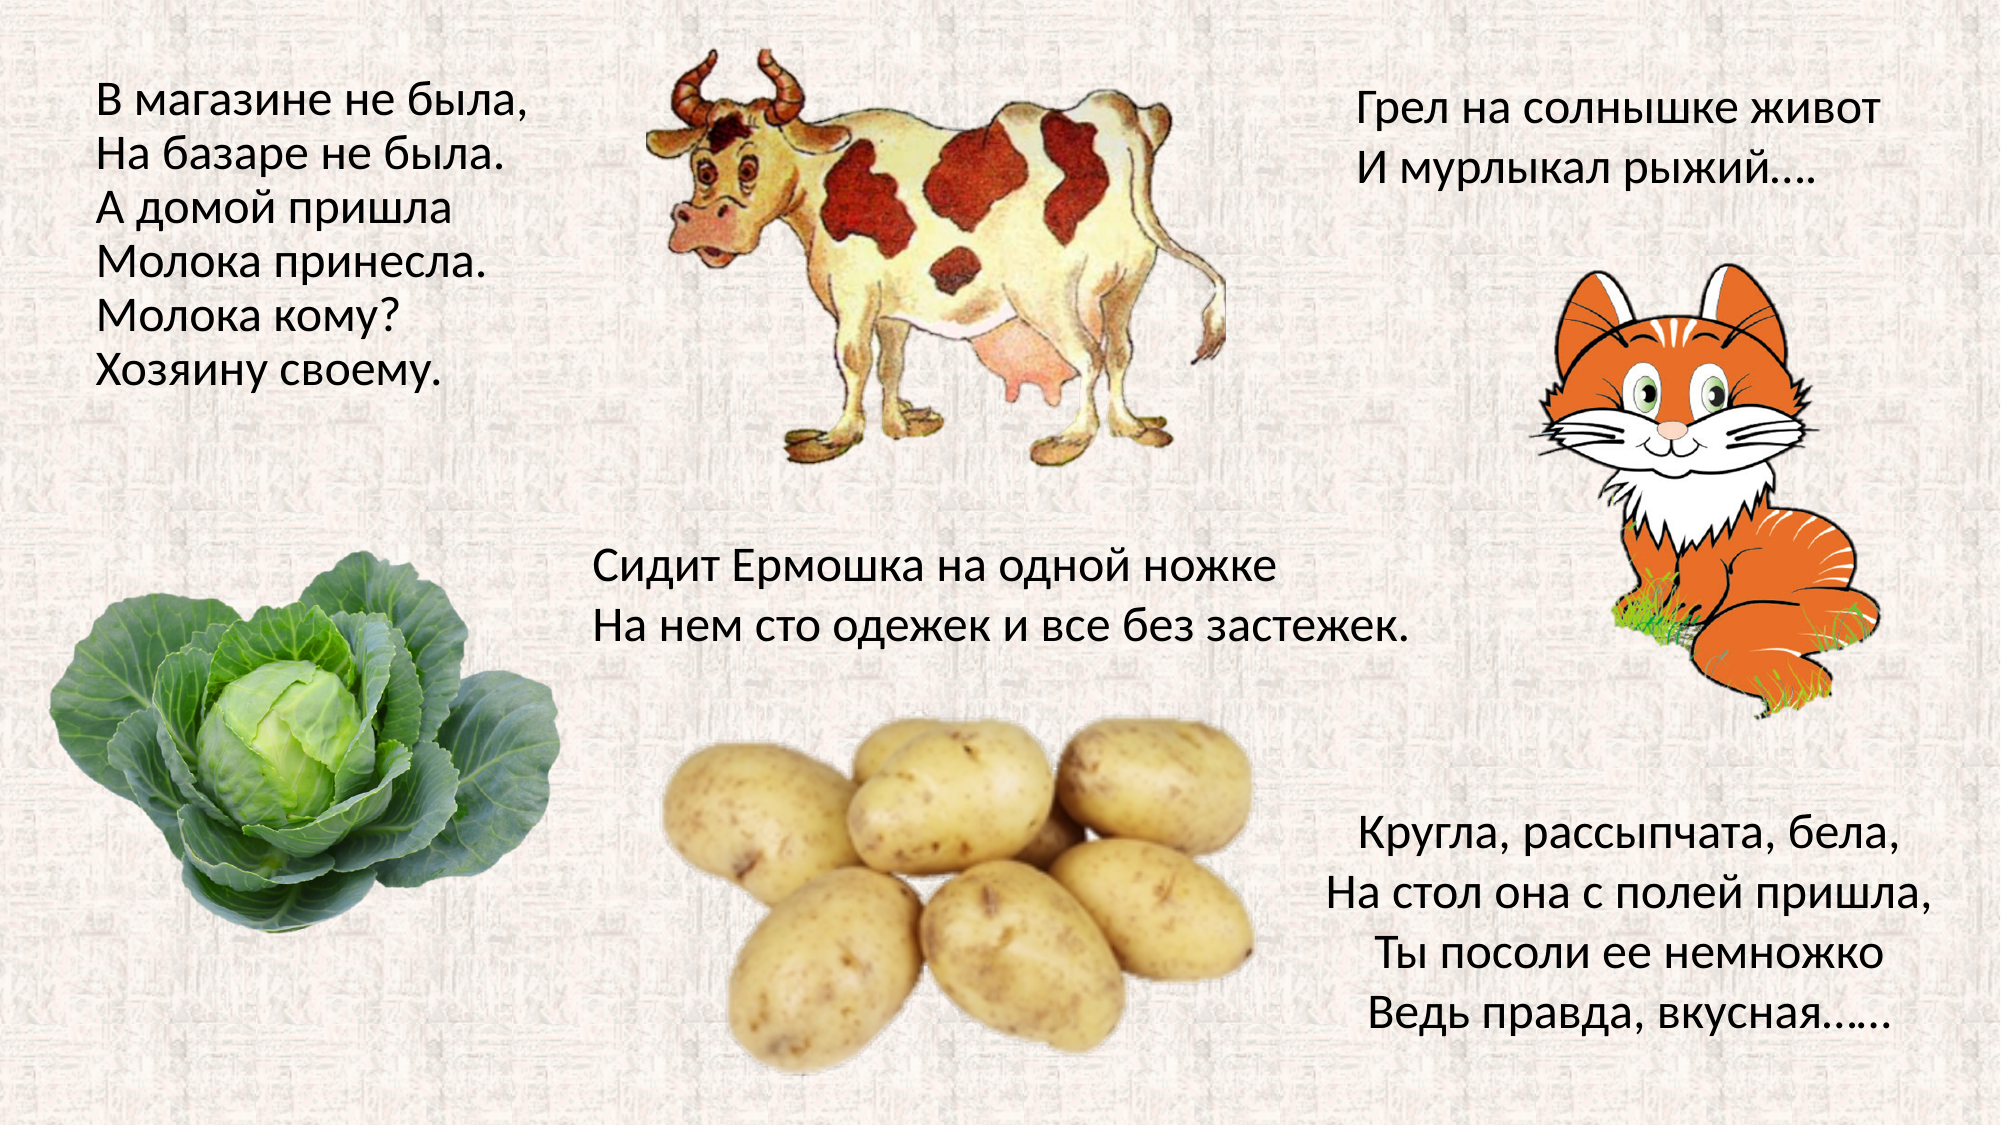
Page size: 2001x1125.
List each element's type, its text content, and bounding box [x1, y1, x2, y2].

title В магазине не была, На базаре не была. А домой пришла Молока принесла. Молока кому? Хозяину своему. [80, 81, 633, 448]
picture [0, 0, 2001, 1125]
text_box Кругла, рассыпчата, бела, На стол она с полей пришла, Ты посоли ее немножко Ведь правда, вкусная…… [1280, 775, 1980, 1063]
text_box Грел на солнышке живот И мурлыкал рыжий…. [1341, 65, 1979, 201]
text_box Сидит Ермошка на одной ножке На нем сто одежек и все без застежек. [577, 529, 1463, 655]
